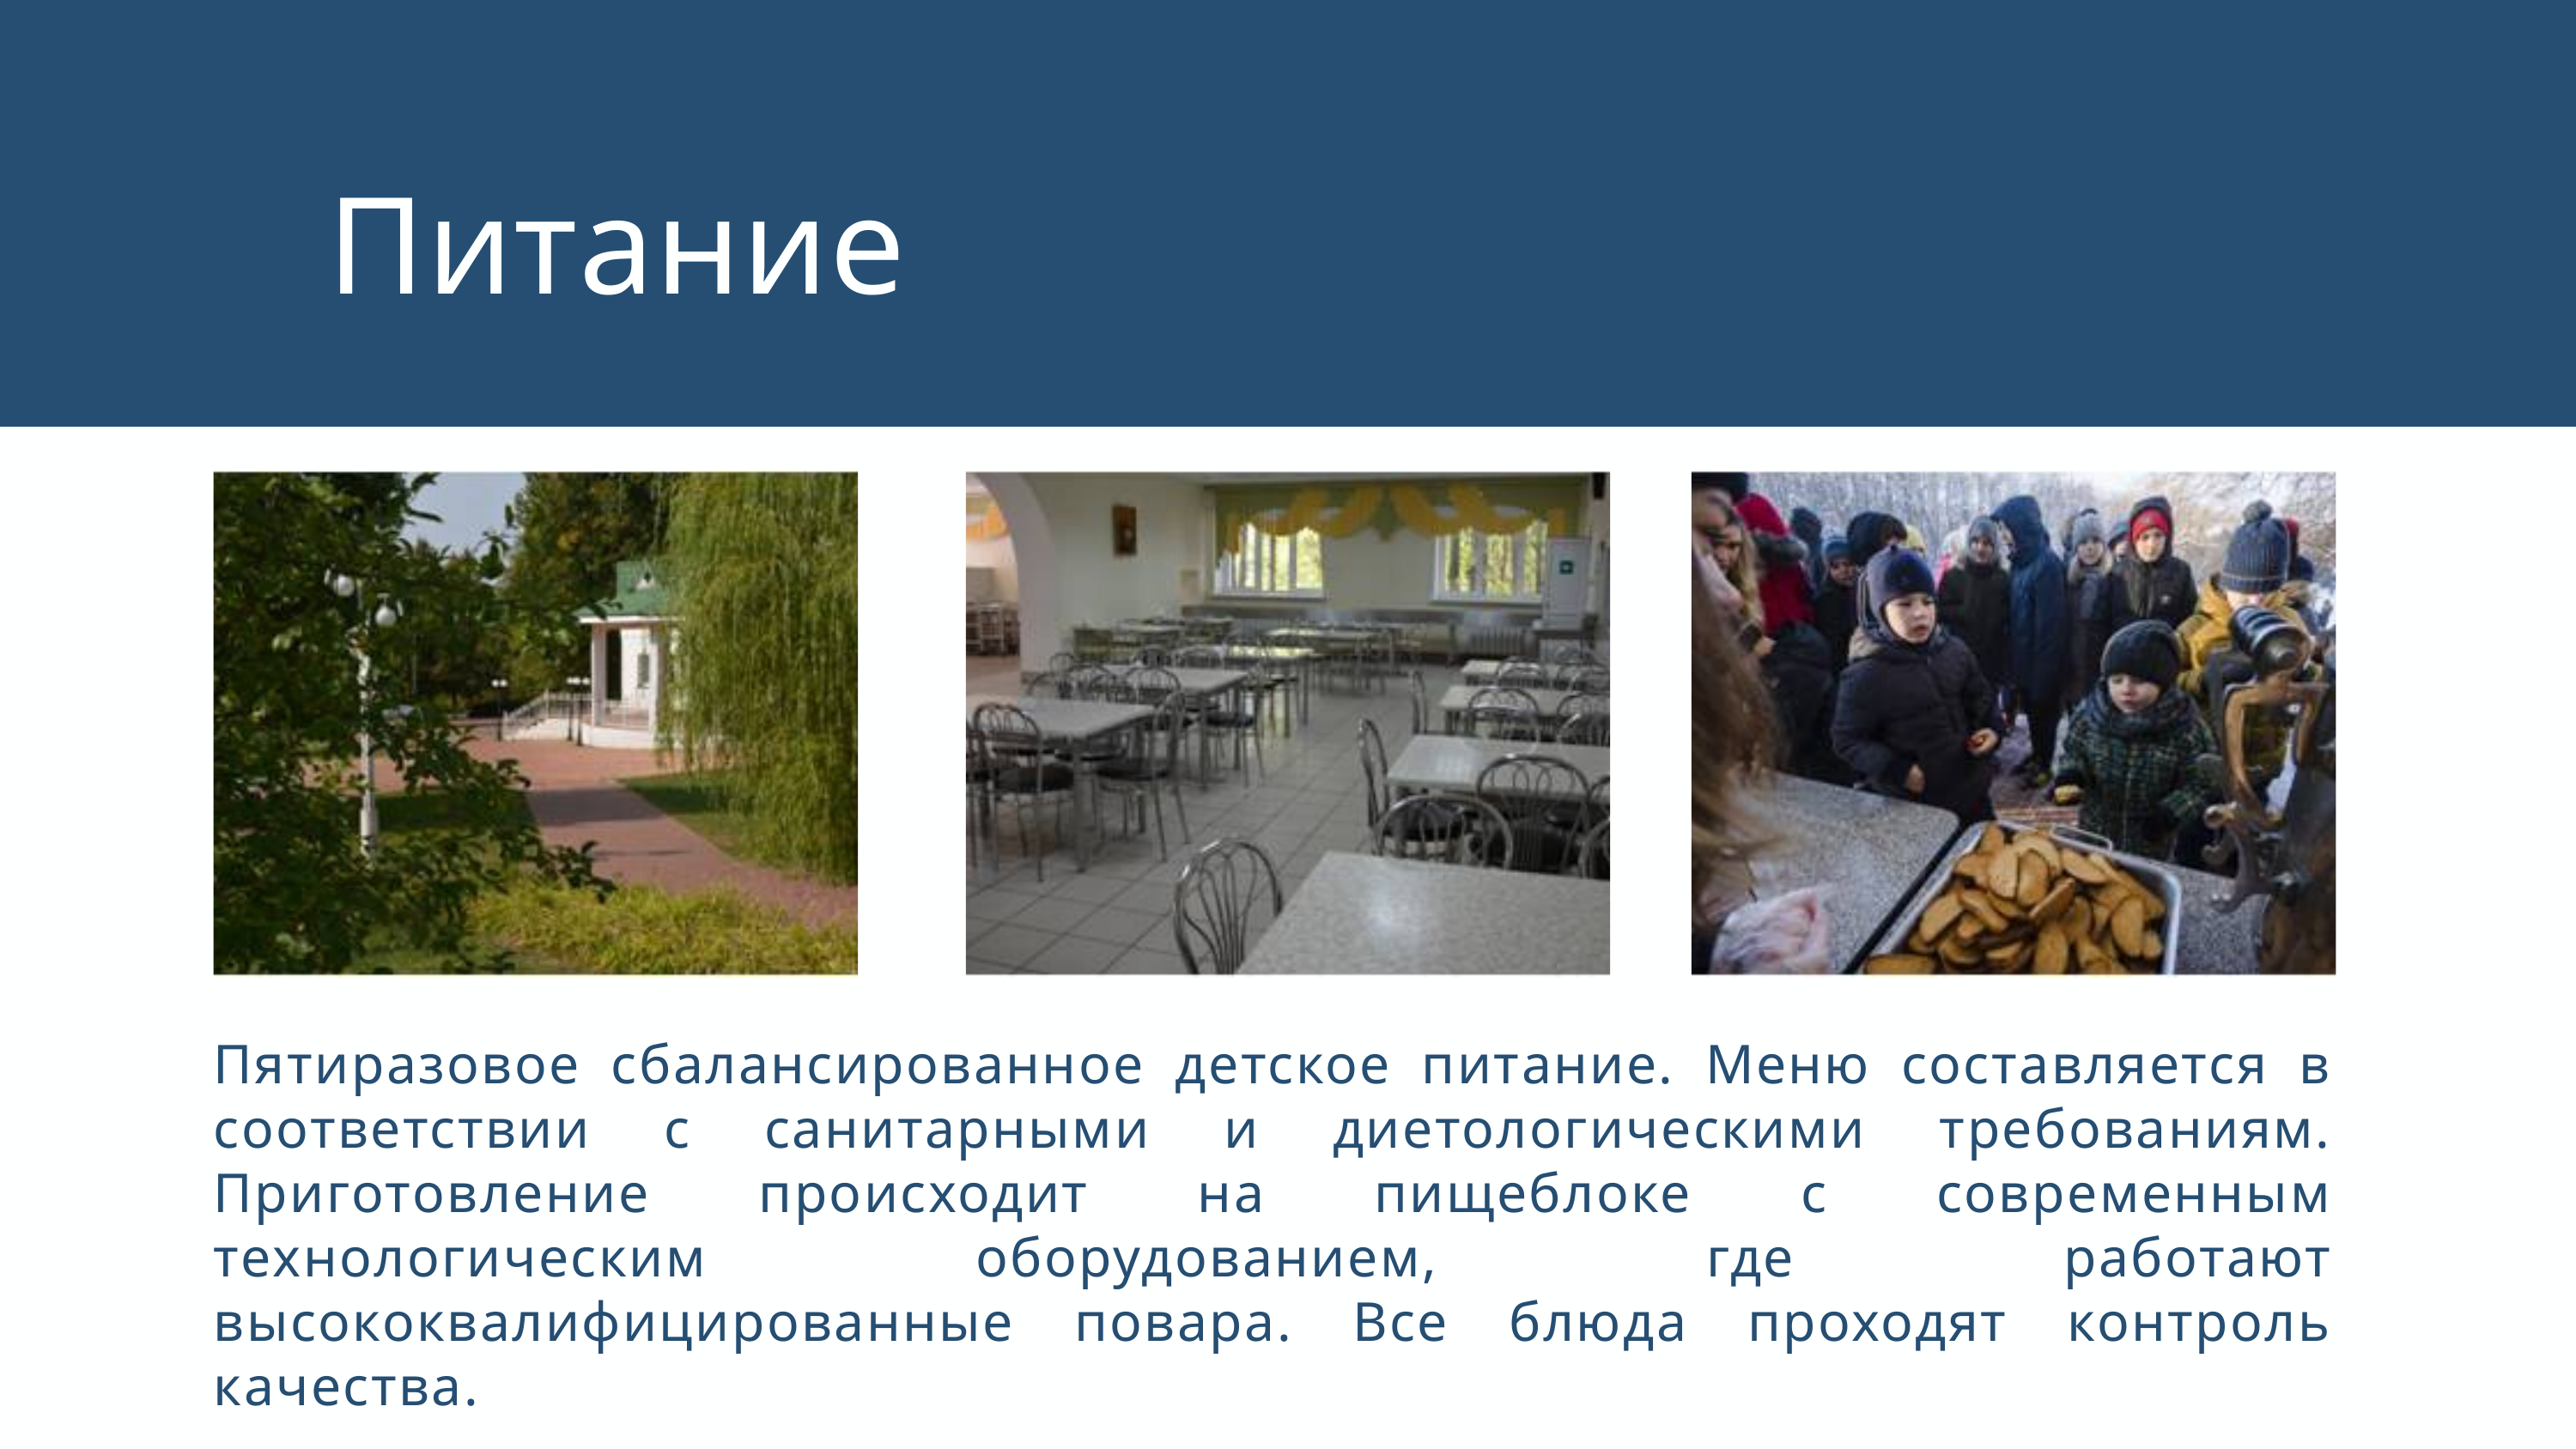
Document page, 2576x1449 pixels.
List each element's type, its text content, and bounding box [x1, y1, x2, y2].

text_box Питание [327, 173, 2193, 321]
picture [1691, 470, 2336, 978]
picture [213, 470, 859, 978]
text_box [213, 1030, 2336, 1449]
text_box [0, 0, 2576, 427]
picture [965, 470, 1611, 978]
